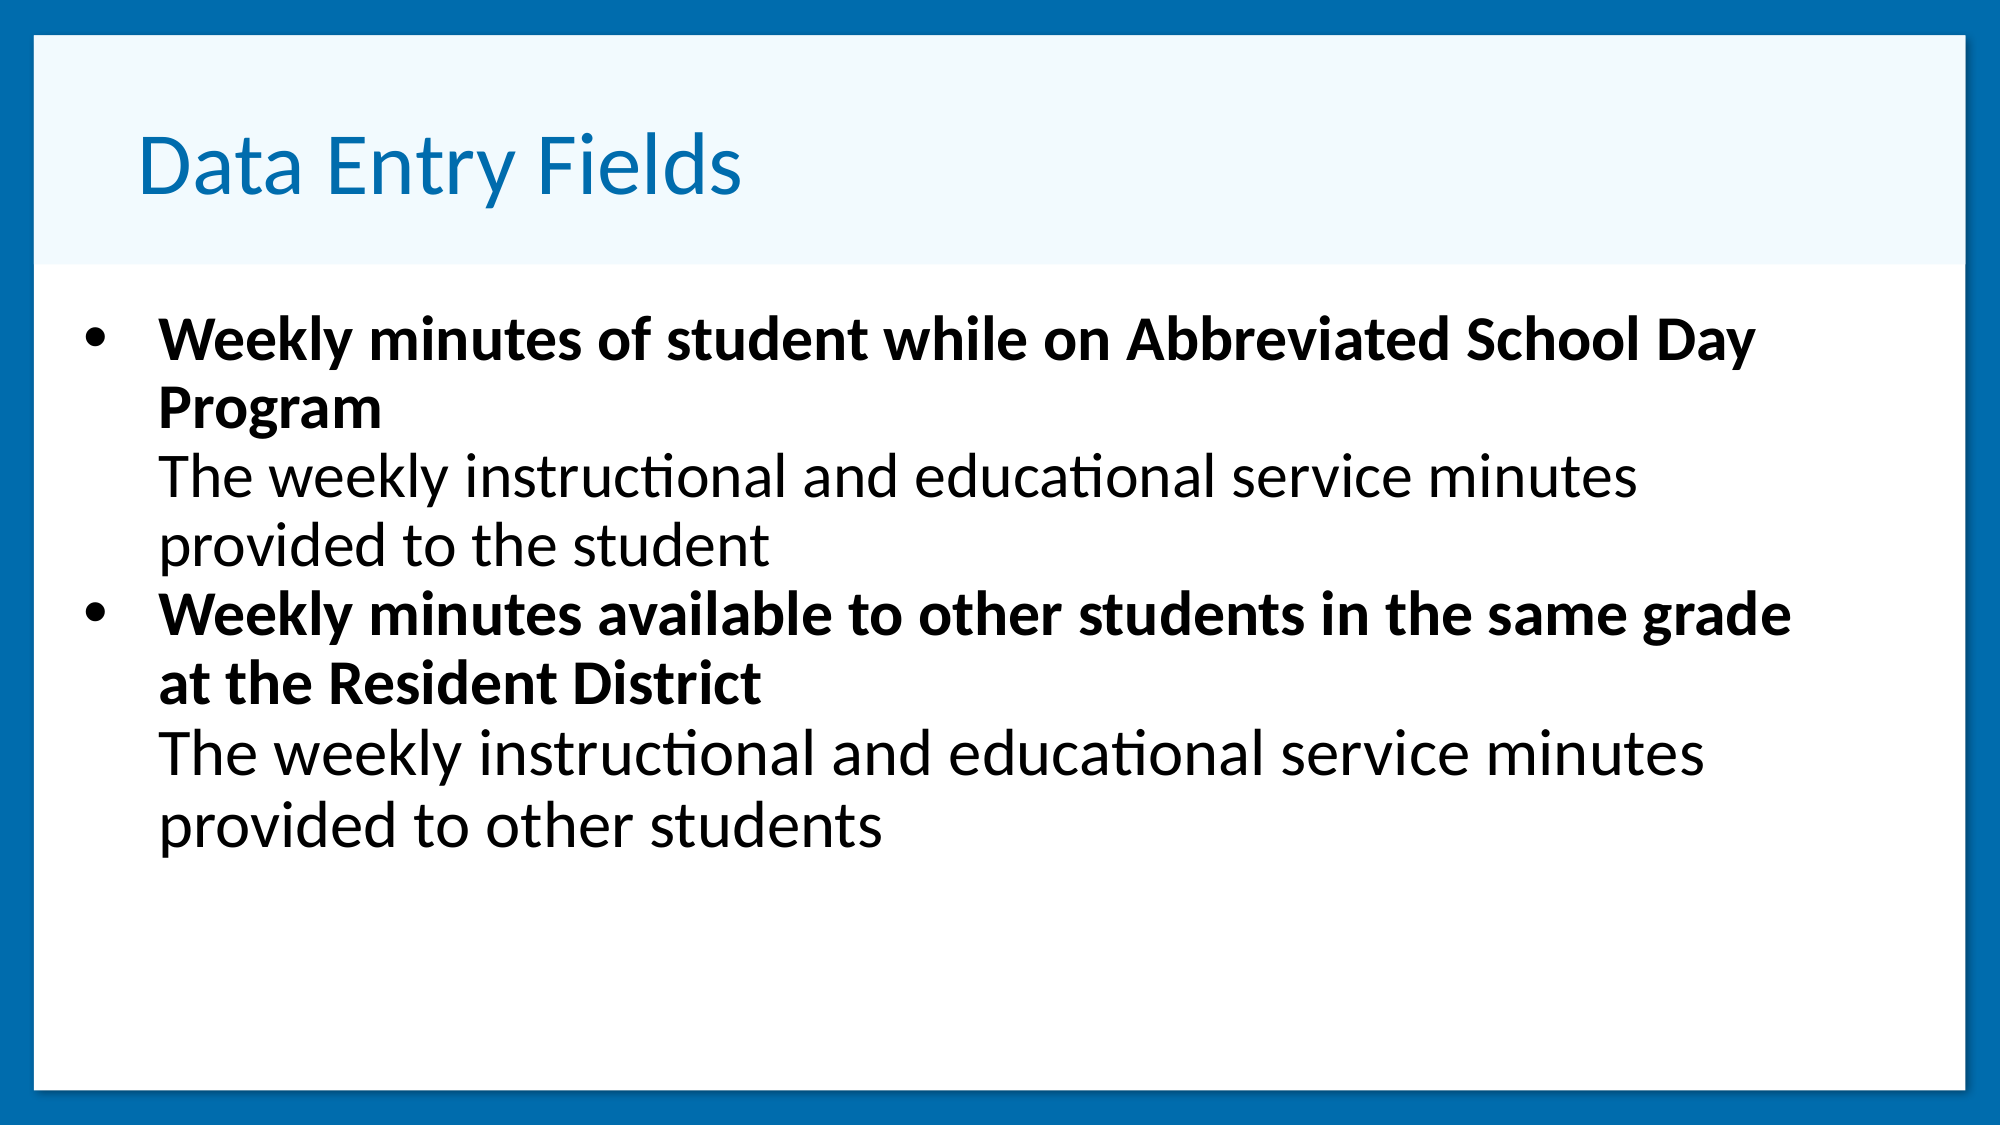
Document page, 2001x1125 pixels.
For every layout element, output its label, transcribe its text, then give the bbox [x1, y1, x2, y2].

title Data Entry Fields [117, 75, 1887, 244]
list Weekly minutes of student while on Abbreviated School Day Program The weekly instructional and educational service minutes provided to the student Weekly minutes available to other students in the same grade at the Resident District The weekly instructional and educational service minutes provided to other students [42, 299, 1812, 974]
